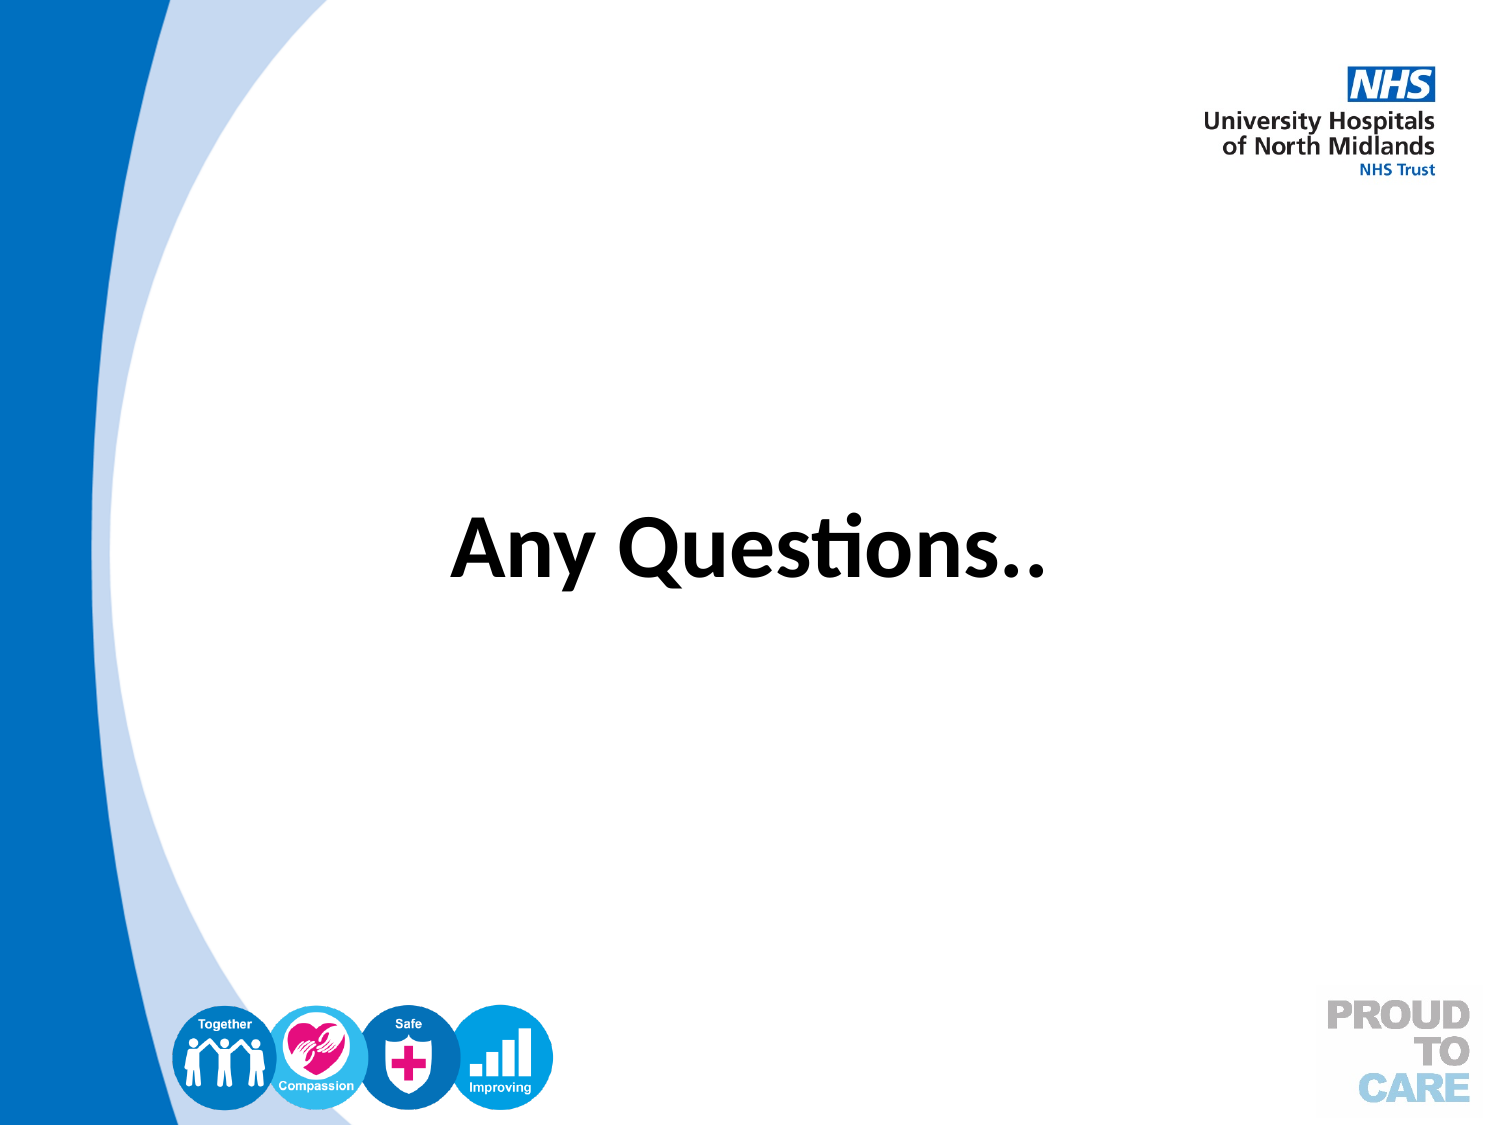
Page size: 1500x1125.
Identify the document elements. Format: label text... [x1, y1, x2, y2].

picture [1316, 985, 1483, 1118]
picture [1425, 31, 1470, 186]
title Any Questions.. [75, 7, 1425, 195]
picture [0, 0, 564, 1125]
